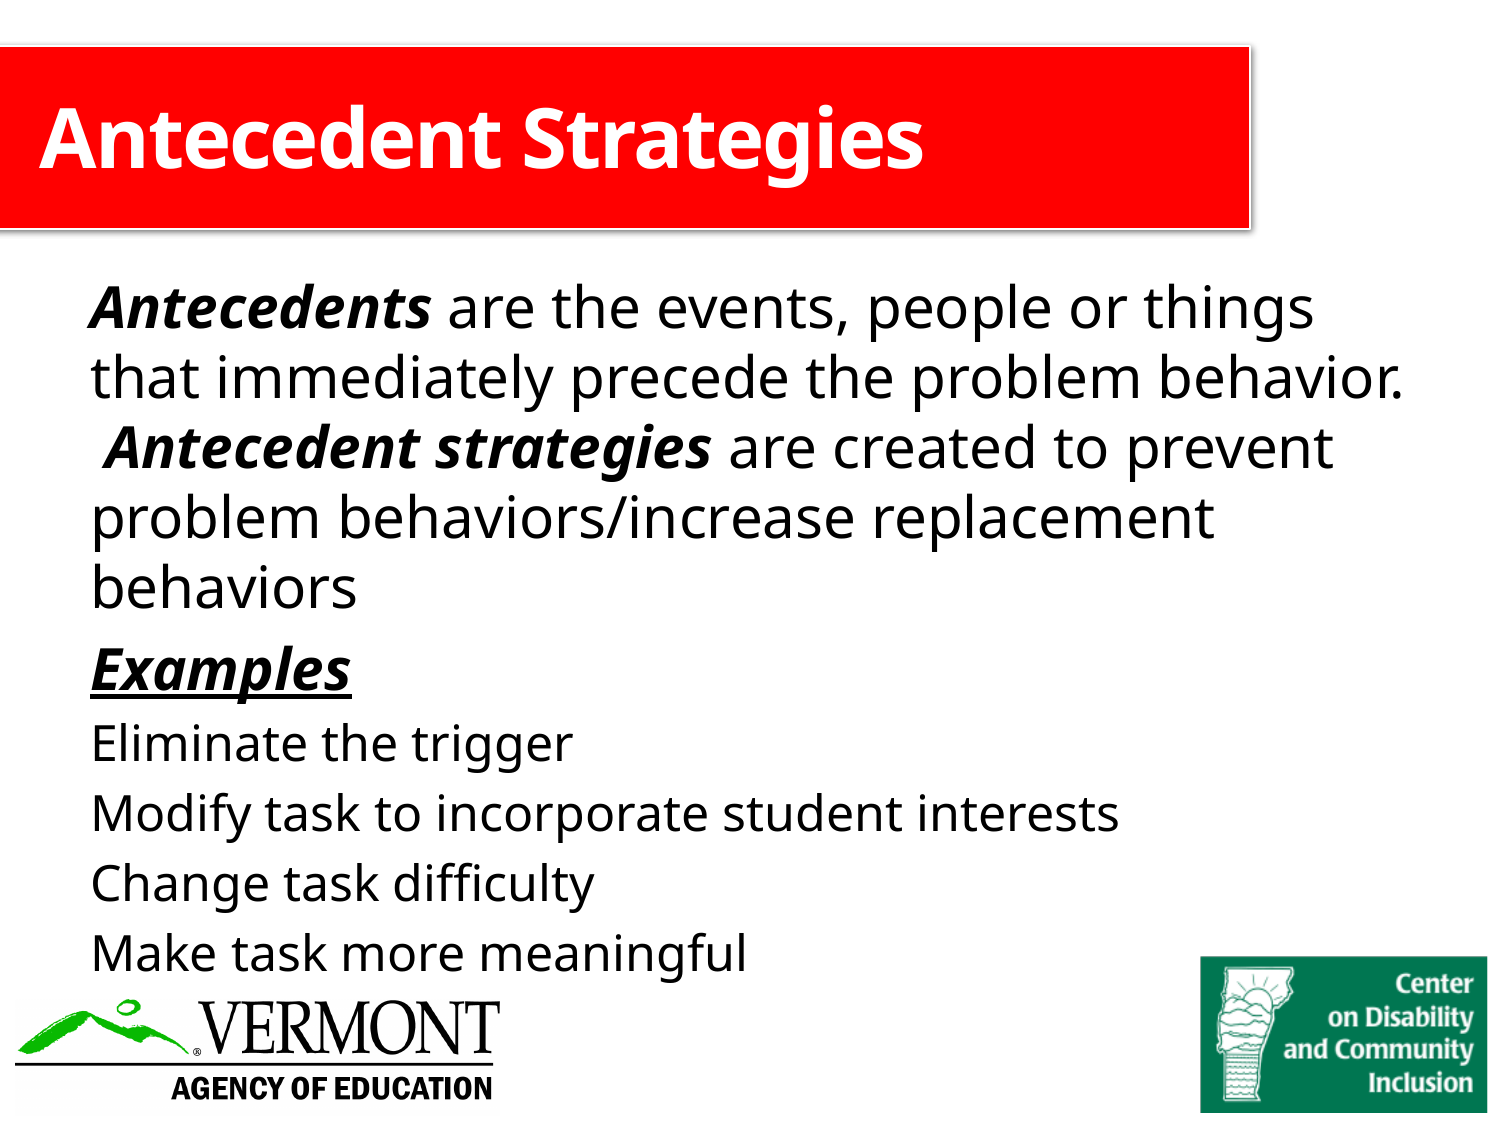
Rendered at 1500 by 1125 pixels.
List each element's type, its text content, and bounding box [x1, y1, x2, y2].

title Antecedent Strategies [24, 54, 1250, 217]
picture [15, 999, 500, 1116]
list Antecedents are the events, people or things that immediately precede the problem behavior. Antecedent strategies are created to prevent problem behaviors/increase replacement behaviors Examples Eliminate the trigger Modify task to incorporate student interests Change task difficulty Make task more meaningful [75, 262, 1425, 1063]
